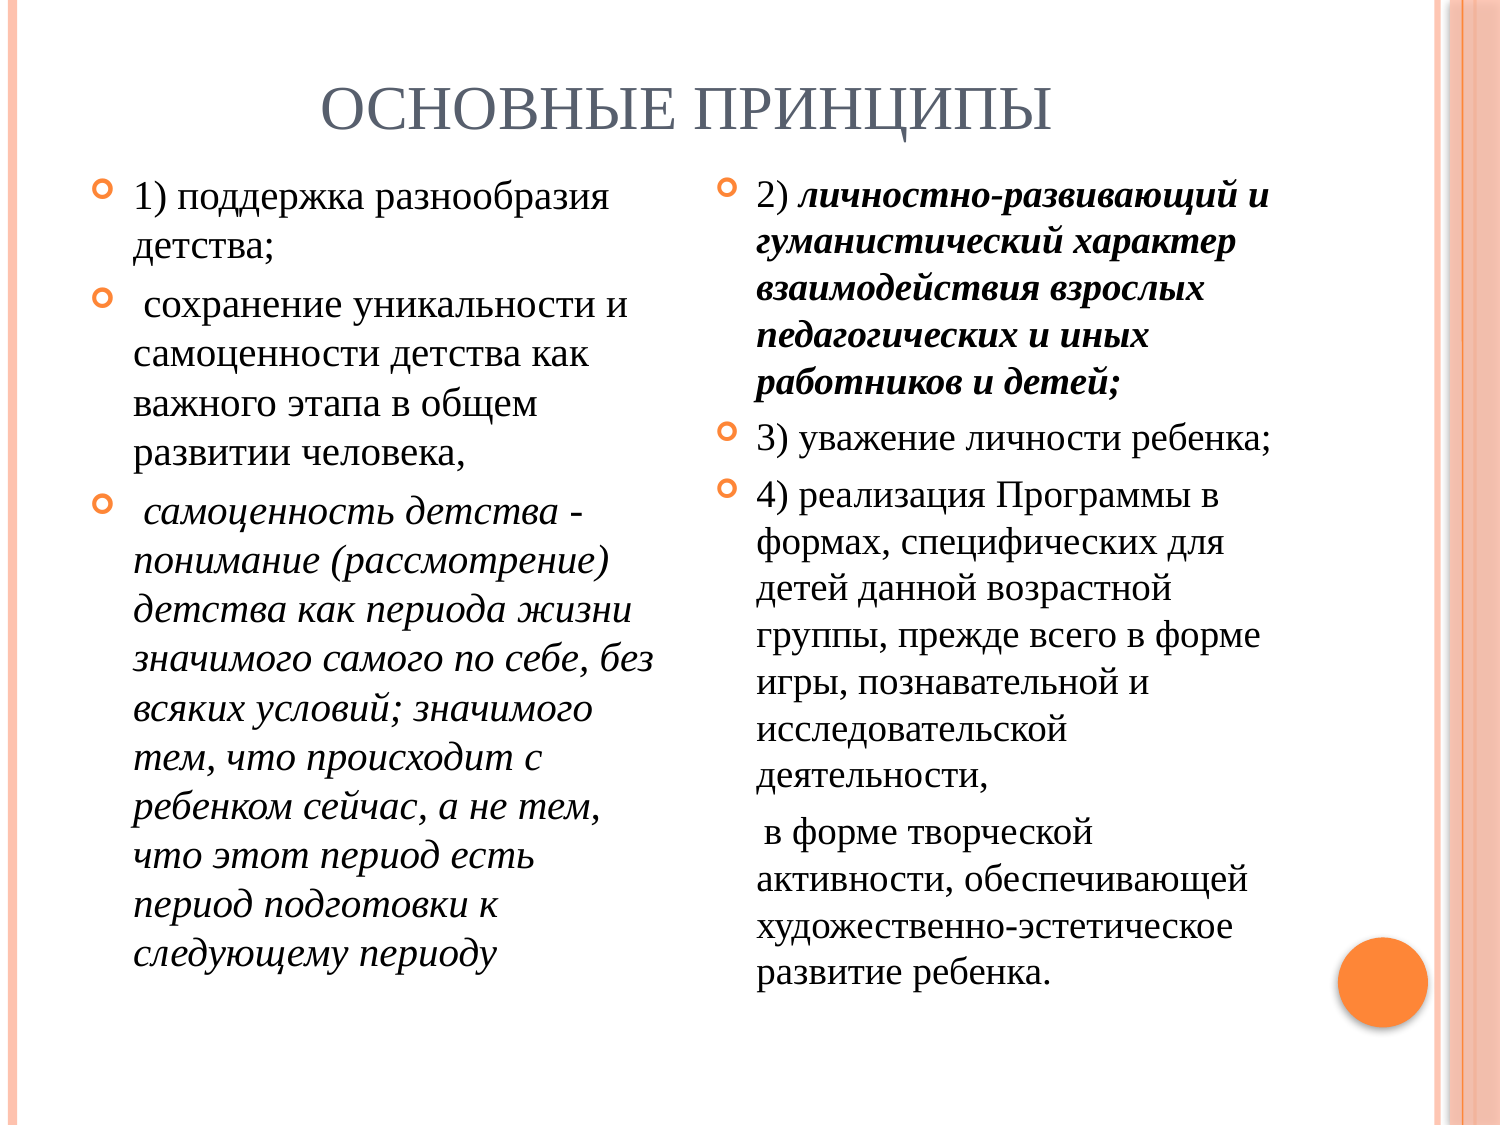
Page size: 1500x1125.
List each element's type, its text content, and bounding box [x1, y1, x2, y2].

list 1) поддержка разнообразия детства; сохранение уникальности и самоценности детства как важного этапа в общем развитии человека, самоценность детства - понимание (рассмотрение) детства как периода жизни значимого самого по себе, без всяких условий; значимого тем, что происходит с ребенком сейчас, а не тем, что этот период есть период подготовки к следующему периоду [75, 160, 675, 1013]
title Основные Принципы [75, 45, 1300, 149]
list 2) личностно-развивающий и гуманистический характер взаимодействия взрослых педагогических и иных работников и детей; 3) уважение личности ребенка; 4) реализация Программы в формах, специфических для детей данной возрастной группы, прежде всего в форме игры, познавательной и исследовательской деятельности, в форме творческой активности, обеспечивающей художественно-эстетическое развитие ребенка. [700, 160, 1301, 1013]
